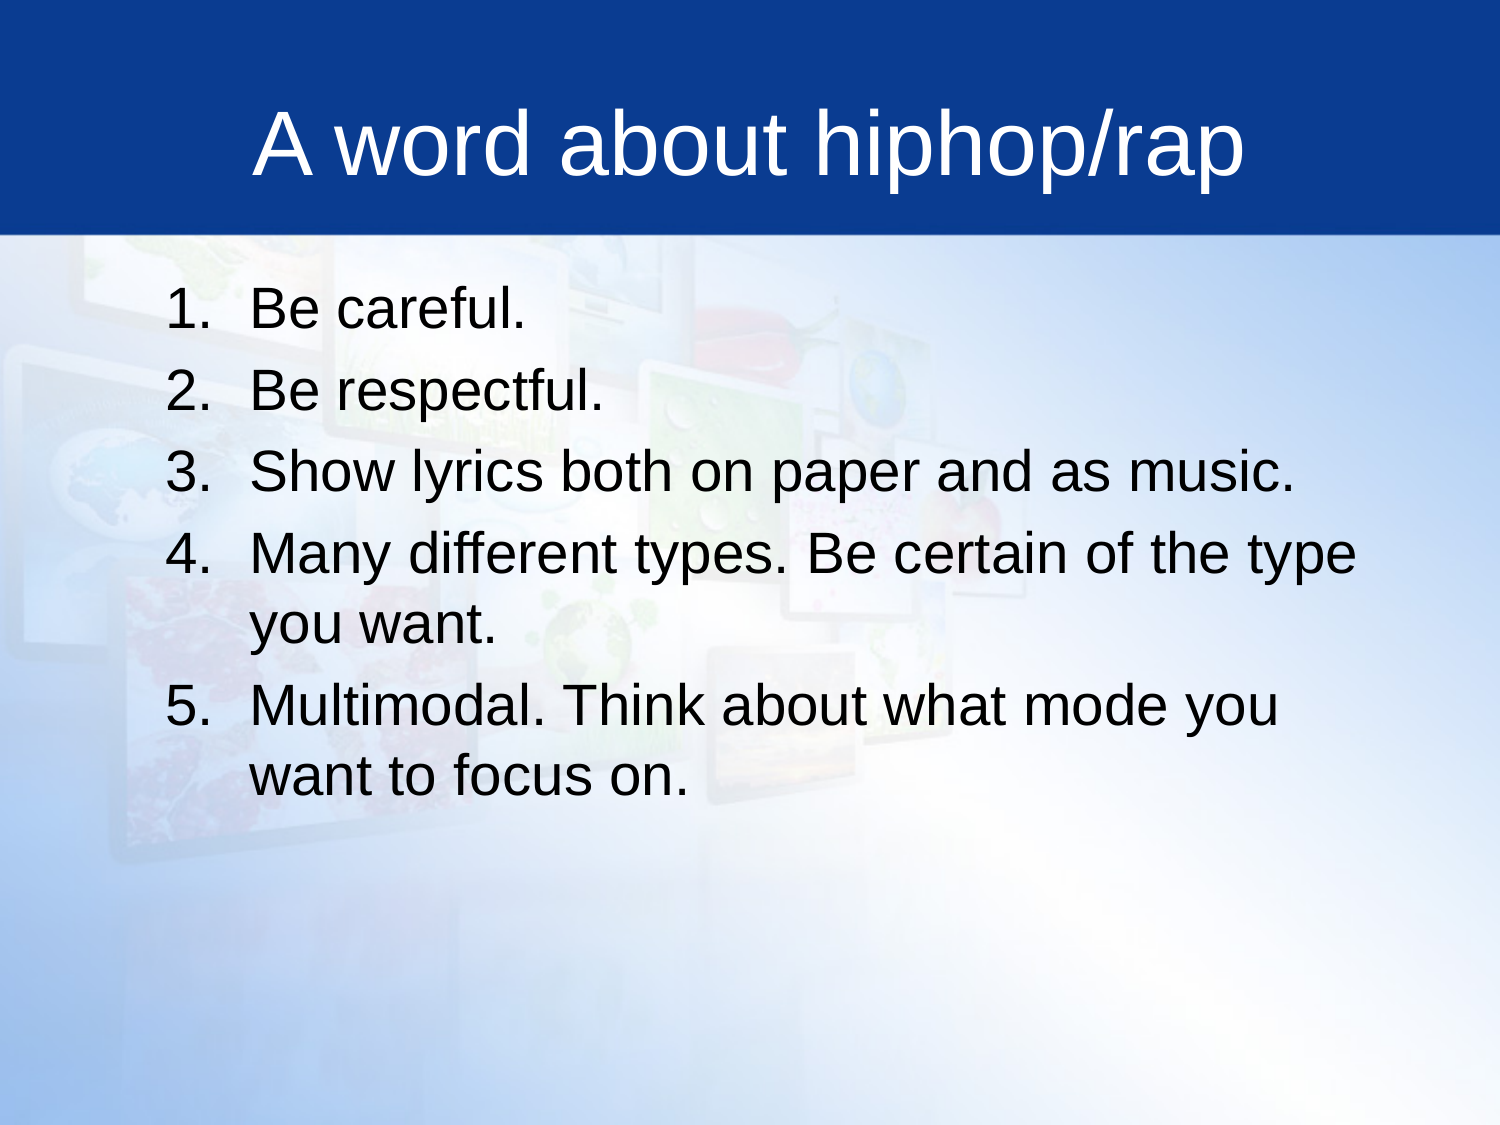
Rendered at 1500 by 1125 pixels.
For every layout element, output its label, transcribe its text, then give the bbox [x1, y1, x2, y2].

title A word about hiphop/rap [74, 44, 1426, 233]
list Be careful. Be respectful. Show lyrics both on paper and as music. Many different types. Be certain of the type you want. Multimodal. Think about what mode you want to focus on. [74, 262, 1426, 1006]
picture [0, 0, 1500, 1125]
